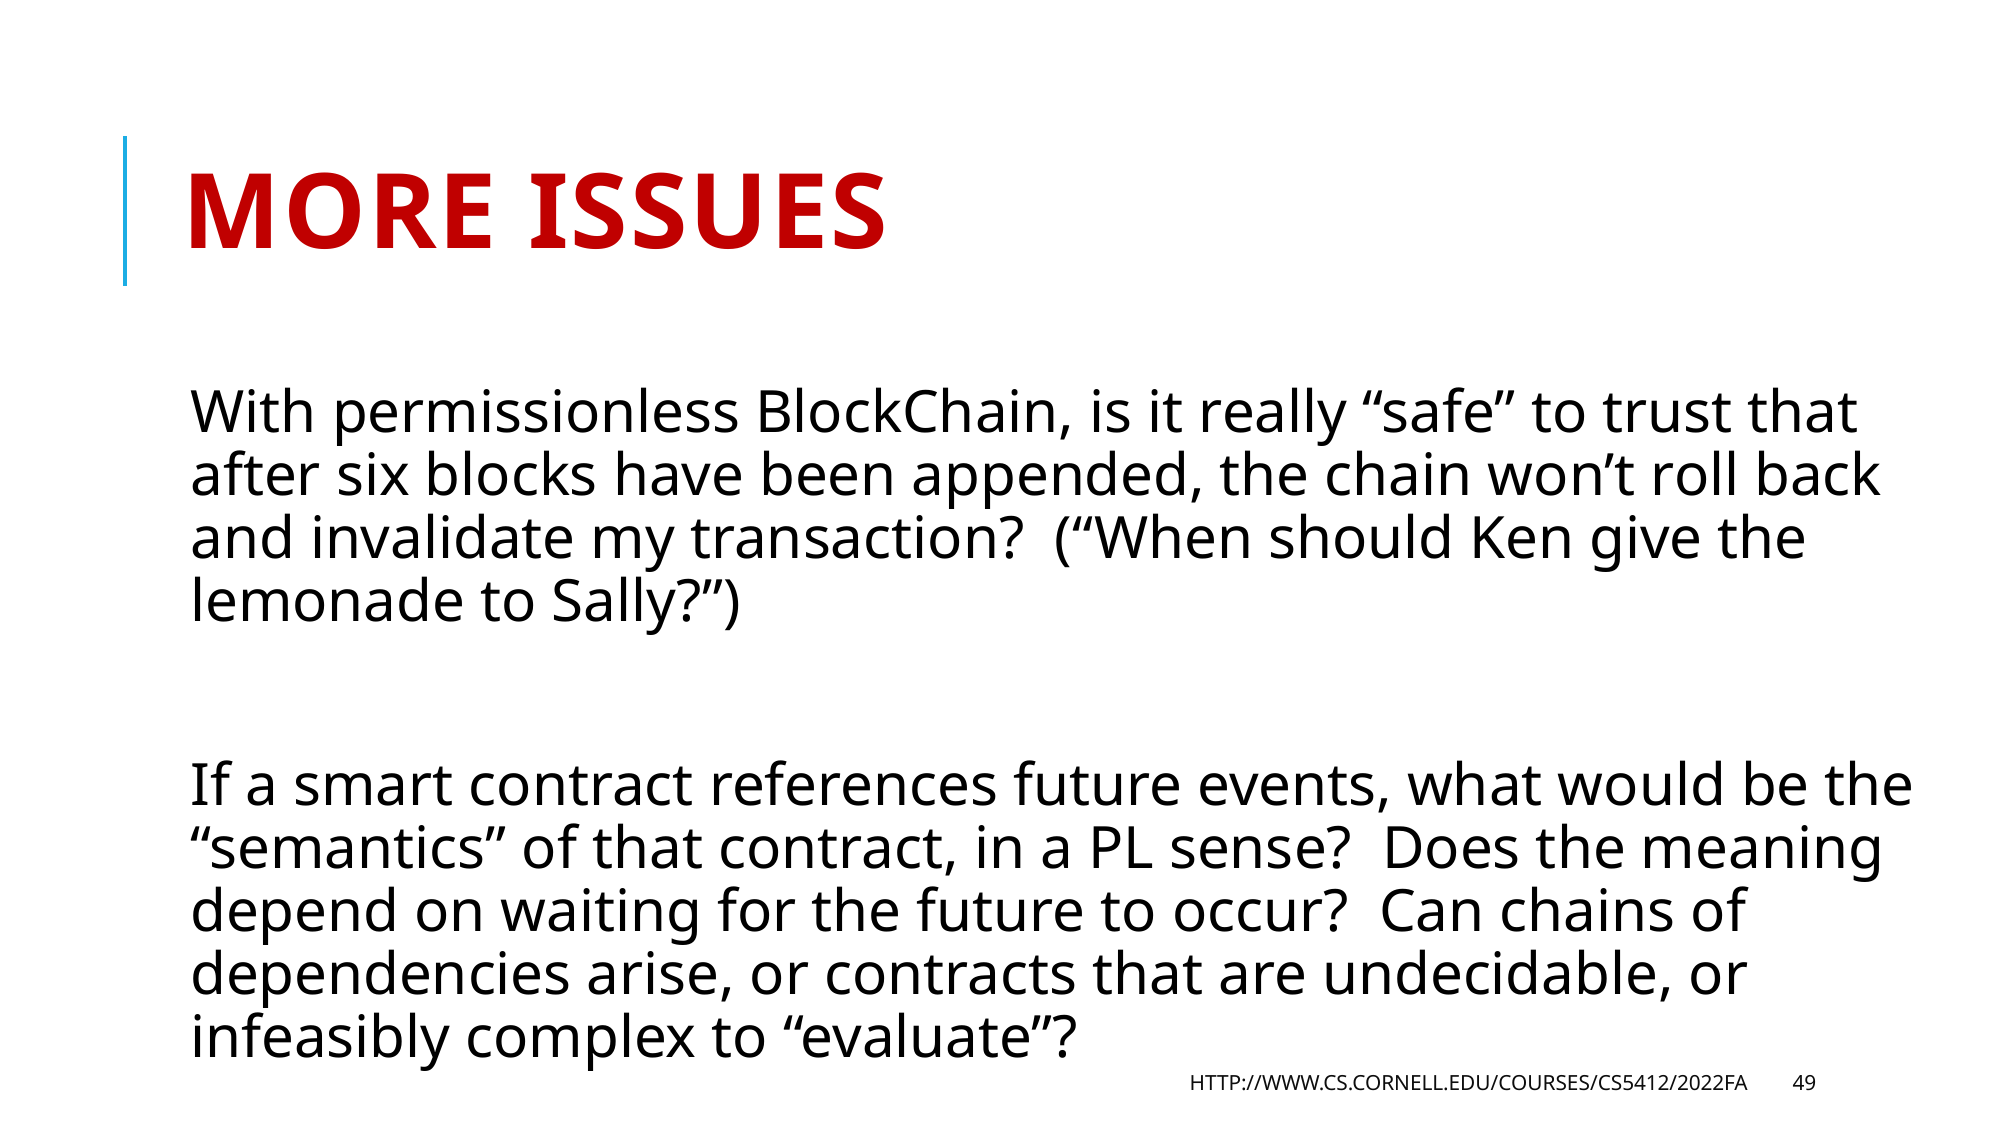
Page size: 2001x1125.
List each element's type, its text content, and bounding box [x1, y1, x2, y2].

title More Issues [168, 96, 1938, 342]
footer http://www.cs.cornell.edu/courses/cs5412/2022fa [794, 1061, 1763, 1107]
list With permissionless BlockChain, is it really “safe” to trust that after six blocks have been appended, the chain won’t roll back and invalidate my transaction? (“When should Ken give the lemonade to Sally?”) If a smart contract references future events, what would be the “semantics” of that contract, in a PL sense? Does the meaning depend on waiting for the future to occur? Can chains of dependencies arise, or contracts that are undecidable, or infeasibly complex to “evaluate”? [168, 375, 1938, 1035]
slide_number 49 [1777, 1061, 1938, 1107]
